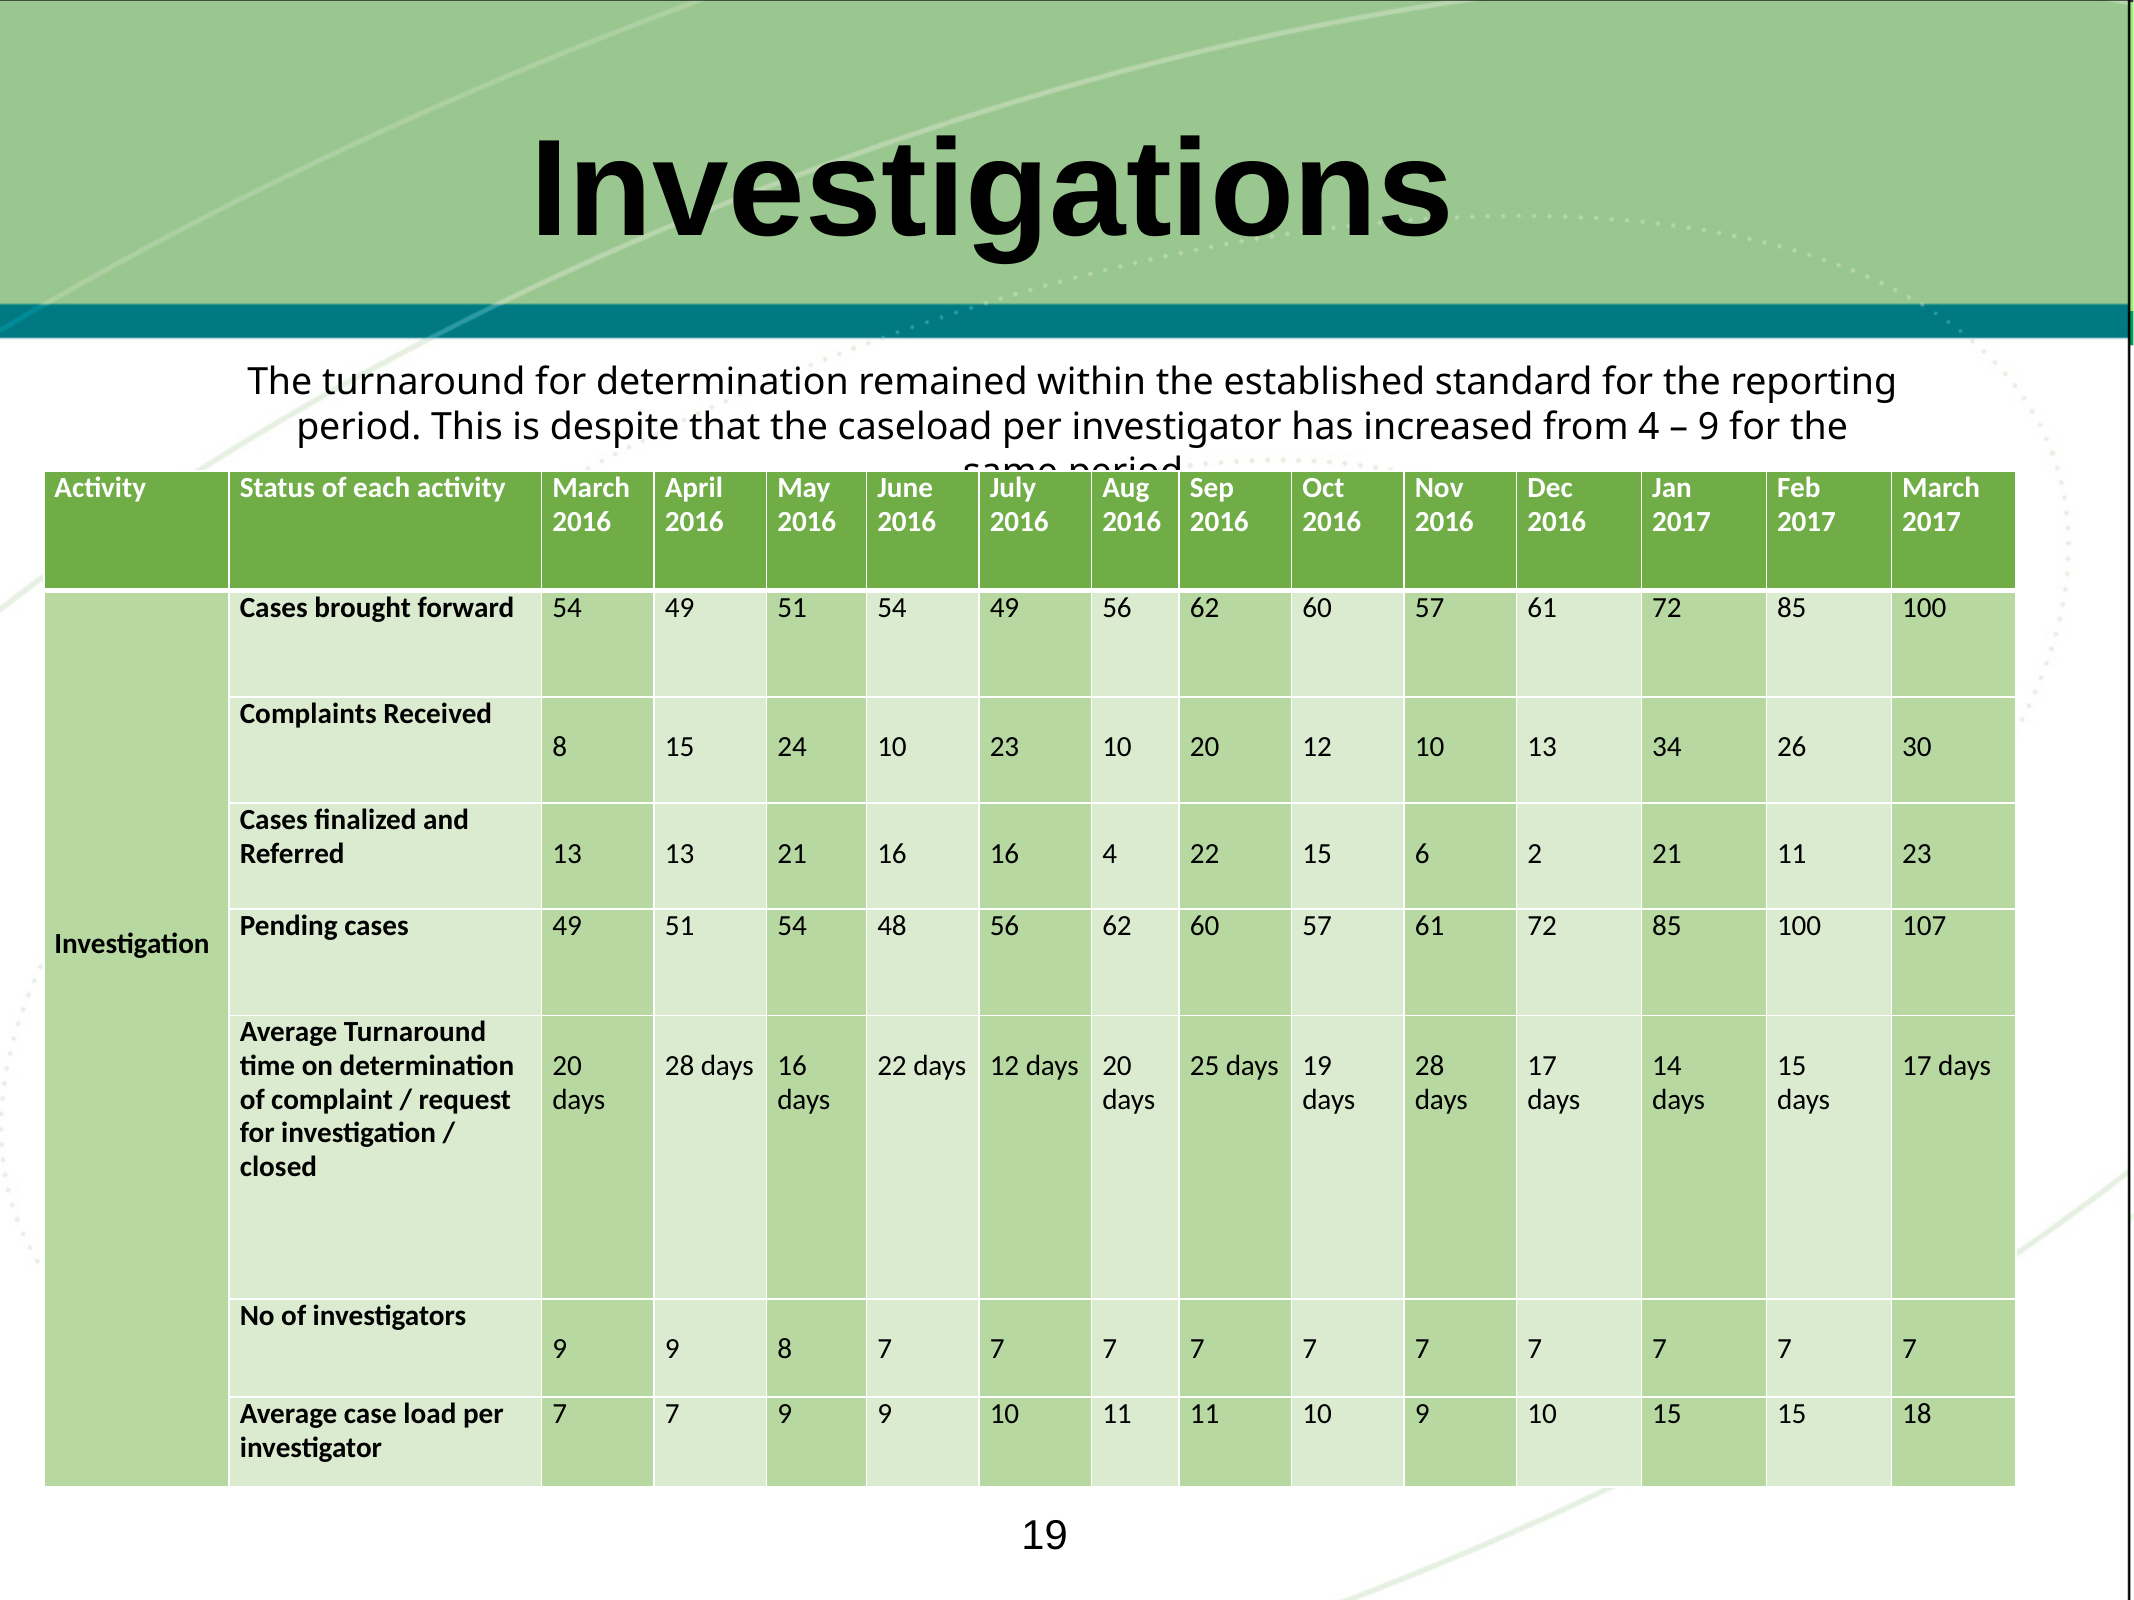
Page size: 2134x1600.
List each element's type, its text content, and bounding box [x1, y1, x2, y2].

table_cell 12 days [980, 1016, 1091, 1298]
table_cell 54 [867, 593, 978, 696]
table_cell 7 [655, 1398, 766, 1486]
table_cell 10 [1517, 1398, 1641, 1486]
table_cell 57 [1405, 593, 1516, 696]
table_cell 16 [980, 804, 1091, 908]
table_cell 7 [1292, 1300, 1403, 1396]
table_cell 54 [767, 910, 866, 1015]
table_header April 2016 [655, 472, 766, 588]
table_cell 9 [1405, 1398, 1516, 1486]
table_cell 10 [867, 698, 978, 802]
table_cell 7 [1892, 1300, 2015, 1396]
table_header May 2016 [767, 472, 866, 588]
table_cell 51 [655, 910, 766, 1015]
table_cell 60 [1180, 910, 1291, 1015]
table_cell 49 [980, 593, 1091, 696]
table_cell 7 [1405, 1300, 1516, 1396]
text_box The turnaround for determination remained within the established standard for the reporting period. This is despite that the caseload per investigator has increased from 4 – 9 for the same period [229, 349, 1917, 470]
table_cell 17 days [1892, 1016, 2015, 1298]
table_cell 72 [1517, 910, 1641, 1015]
table_header Nov 2016 [1405, 472, 1516, 588]
table_cell 23 [980, 698, 1091, 802]
table_header Oct 2016 [1292, 472, 1403, 588]
table_cell 10 [1405, 698, 1516, 802]
table_cell 9 [542, 1300, 653, 1396]
table_header Dec 2016 [1517, 472, 1641, 588]
table_cell Pending cases [230, 910, 541, 1015]
table_cell 12 [1292, 698, 1403, 802]
table_cell 56 [1092, 593, 1178, 696]
table_cell 85 [1642, 910, 1766, 1015]
table_cell Average Turnaround time on determination of complaint / request for investigation / closed [230, 1016, 541, 1298]
table_cell 7 [1767, 1300, 1891, 1396]
table_cell 22 [1180, 804, 1291, 908]
table_cell 28 days [655, 1016, 766, 1298]
table_cell 60 [1292, 593, 1403, 696]
table_header Jan 2017 [1642, 472, 1766, 588]
table_cell 16 [867, 804, 978, 908]
table_header Status of each activity [230, 472, 541, 588]
table_header March 2016 [542, 472, 653, 588]
table_cell 20 days [542, 1016, 653, 1298]
table_cell 26 [1767, 698, 1891, 802]
table_cell 15 days [1767, 1016, 1891, 1298]
table_cell 6 [1405, 804, 1516, 908]
table_cell 10 [1092, 698, 1178, 802]
table_cell 7 [1180, 1300, 1291, 1396]
picture [0, 0, 2134, 1600]
table_cell 2 [1517, 804, 1641, 908]
table_cell 30 [1892, 698, 2015, 802]
table_cell 54 [542, 593, 653, 696]
table_cell 15 [1767, 1398, 1891, 1486]
table_cell 21 [767, 804, 866, 908]
table_cell 13 [1517, 698, 1641, 802]
table_cell 19 days [1292, 1016, 1403, 1298]
table_cell 24 [767, 698, 866, 802]
table_cell 28 days [1405, 1016, 1516, 1298]
table_cell 7 [1642, 1300, 1766, 1396]
table_cell 13 [542, 804, 653, 908]
table_cell Cases brought forward [230, 593, 541, 696]
table_cell 9 [867, 1398, 978, 1486]
table_cell 62 [1092, 910, 1178, 1015]
table_cell 9 [655, 1300, 766, 1396]
table_cell 25 days [1180, 1016, 1291, 1298]
table_cell 61 [1405, 910, 1516, 1015]
table_cell 10 [980, 1398, 1091, 1486]
table_cell Complaints Received [230, 698, 541, 802]
table_cell Cases finalized and Referred [230, 804, 541, 908]
table_cell 15 [655, 698, 766, 802]
table_cell 11 [1767, 804, 1891, 908]
table_cell 13 [655, 804, 766, 908]
table_header Aug 2016 [1092, 472, 1178, 588]
table_cell 11 [1092, 1398, 1178, 1486]
table_cell Average case load per investigator [230, 1398, 541, 1486]
text_box 19 [894, 1500, 1195, 1565]
table_cell 9 [767, 1398, 866, 1486]
table_cell 56 [980, 910, 1091, 1015]
table_cell 14 days [1642, 1016, 1766, 1298]
table_header Feb 2017 [1767, 472, 1891, 588]
table_cell 57 [1292, 910, 1403, 1015]
table_cell 100 [1892, 593, 2015, 696]
table_cell No of investigators [230, 1300, 541, 1396]
table_cell 49 [542, 910, 653, 1015]
table_cell 16 days [767, 1016, 866, 1298]
table_cell 7 [980, 1300, 1091, 1396]
table_header March 2017 [1892, 472, 2015, 588]
table_header June 2016 [867, 472, 978, 588]
table_cell 72 [1642, 593, 1766, 696]
table_header July 2016 [980, 472, 1091, 588]
table_cell 17 days [1517, 1016, 1641, 1298]
table_cell 7 [542, 1398, 653, 1486]
table_header Activity [45, 472, 228, 588]
table_cell 51 [767, 593, 866, 696]
table_cell 23 [1892, 804, 2015, 908]
table_cell 85 [1767, 593, 1891, 696]
table_cell 8 [542, 698, 653, 802]
table_cell 11 [1180, 1398, 1291, 1486]
table_cell 15 [1292, 804, 1403, 908]
table_cell 18 [1892, 1398, 2015, 1486]
table_cell 7 [867, 1300, 978, 1396]
table_cell 107 [1892, 910, 2015, 1015]
table_cell 20 [1180, 698, 1291, 802]
table_cell 4 [1092, 804, 1178, 908]
table_cell 100 [1767, 910, 1891, 1015]
table_cell 62 [1180, 593, 1291, 696]
table_cell 22 days [867, 1016, 978, 1298]
table_cell 7 [1092, 1300, 1178, 1396]
table_cell 21 [1642, 804, 1766, 908]
table_cell Investigation [45, 593, 228, 1486]
table_cell 61 [1517, 593, 1641, 696]
table_cell 10 [1292, 1398, 1403, 1486]
table_cell 20 days [1092, 1016, 1178, 1298]
table_cell 49 [655, 593, 766, 696]
table_cell 7 [1517, 1300, 1641, 1396]
title Investigations [43, 47, 1942, 313]
table_cell 8 [767, 1300, 866, 1396]
table_cell 48 [867, 910, 978, 1015]
table_cell 15 [1642, 1398, 1766, 1486]
table_header Sep 2016 [1180, 472, 1291, 588]
table_cell 34 [1642, 698, 1766, 802]
